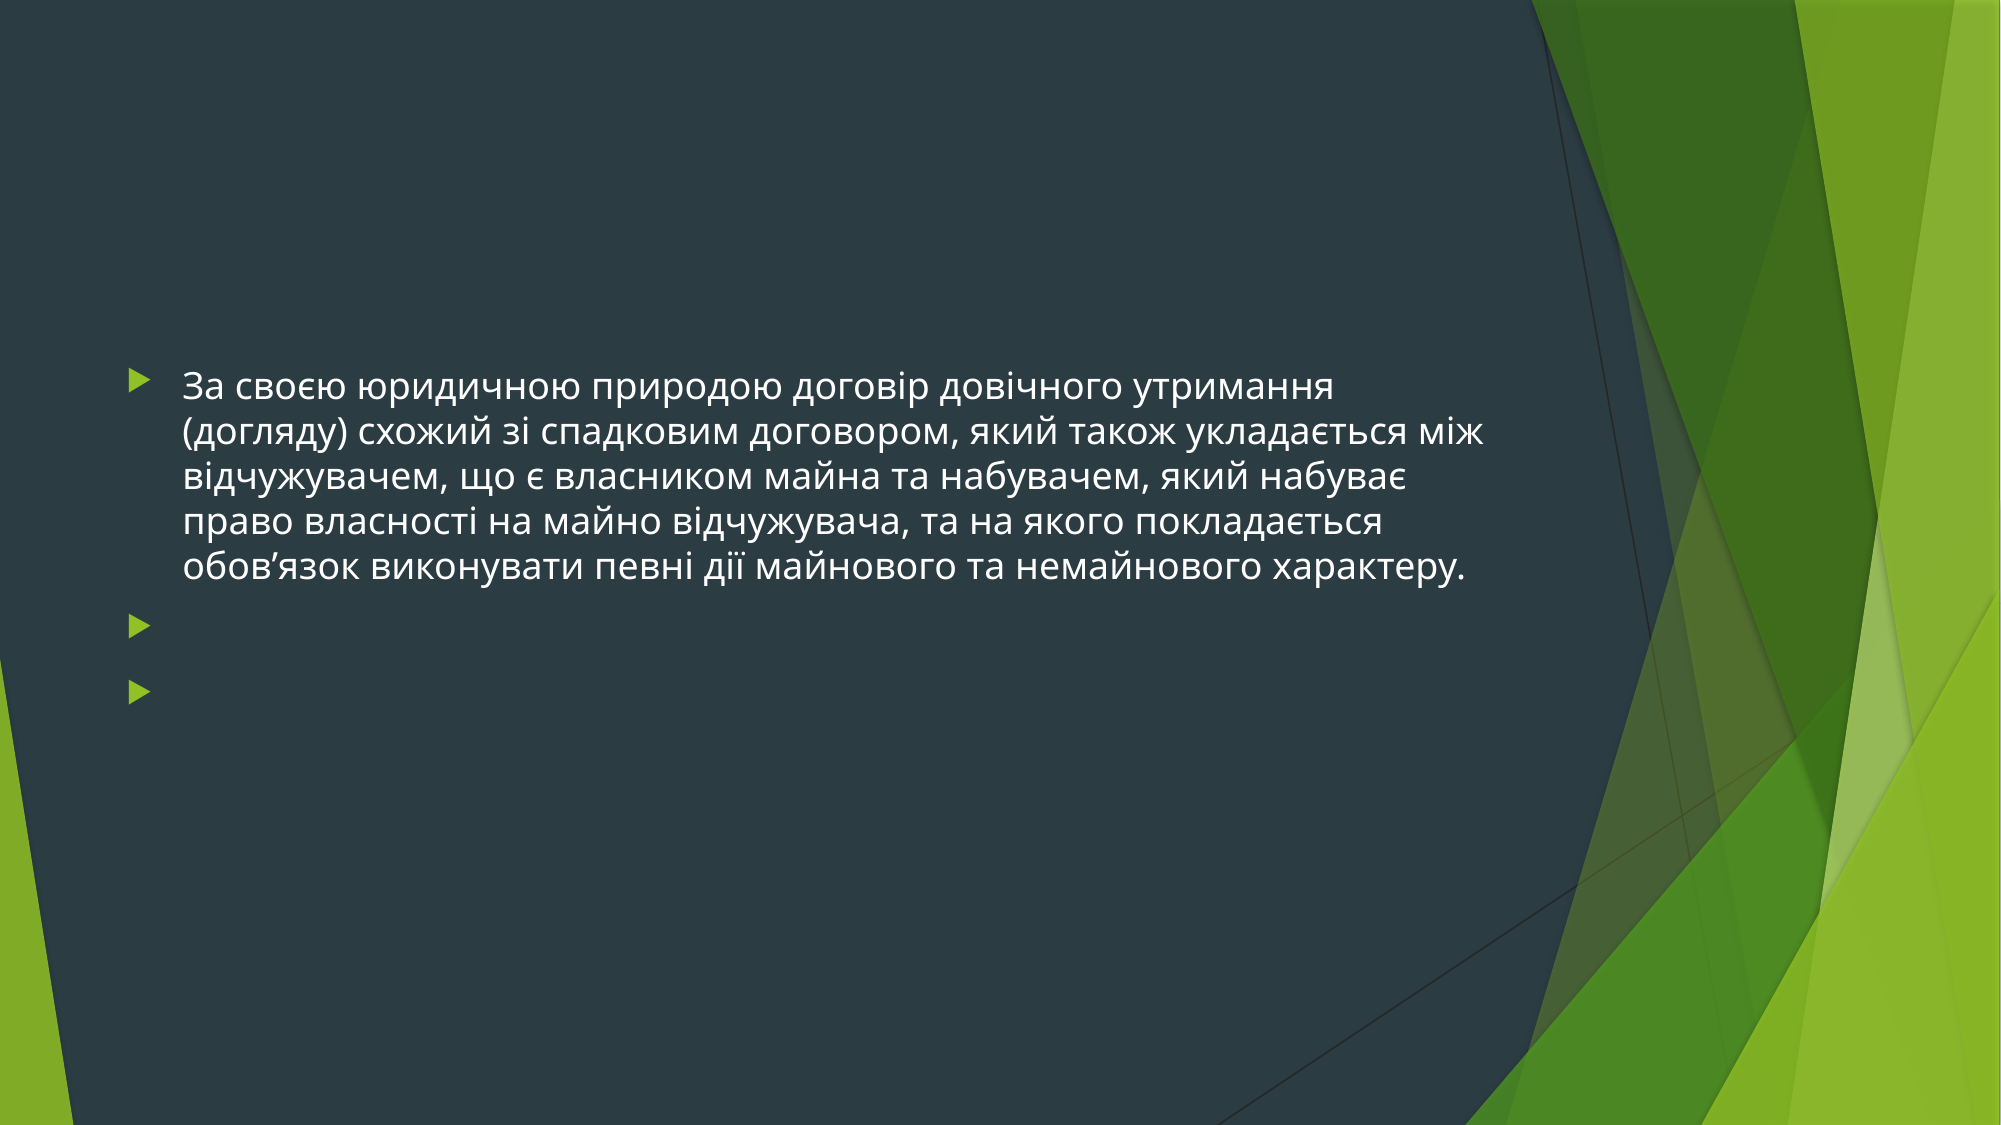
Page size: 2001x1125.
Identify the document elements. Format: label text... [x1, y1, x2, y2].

list За своєю юридичною природою договір довічного утримання (догляду) схожий зі спадковим договором, який також укладається між відчужувачем, що є власником майна та набувачем, який набуває право власності на майно відчужувача, та на якого покладається обов’язок виконувати певні дії майнового та немайнового характеру. [111, 354, 1522, 992]
